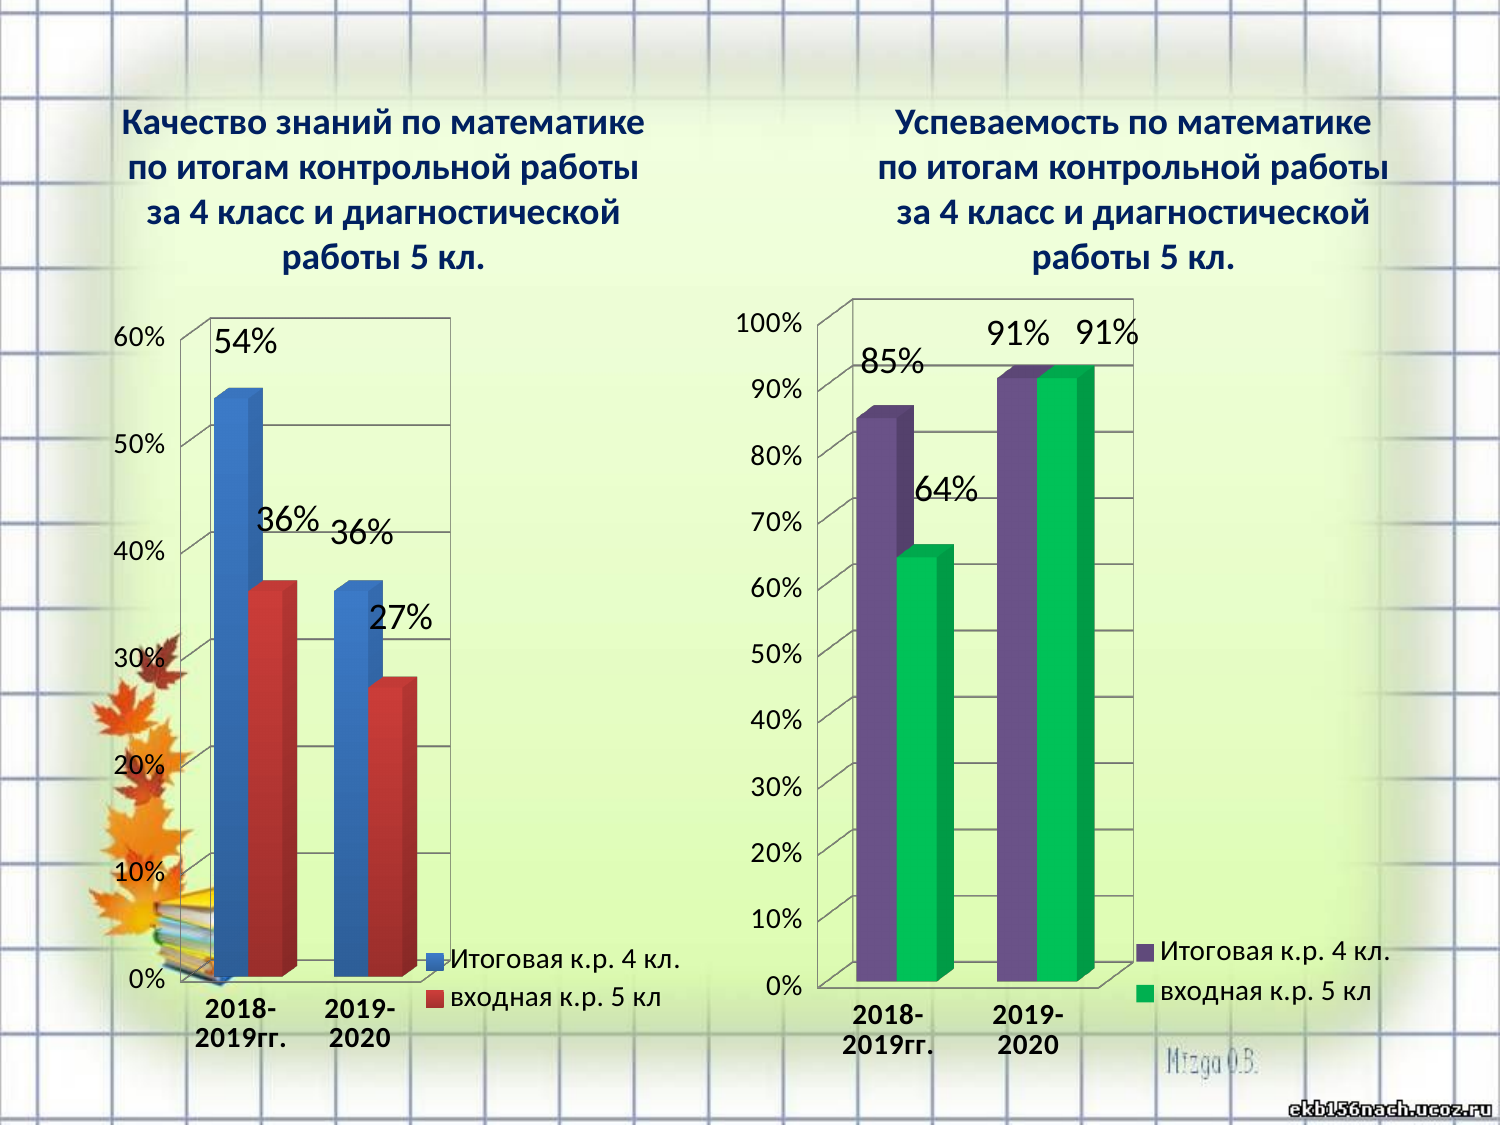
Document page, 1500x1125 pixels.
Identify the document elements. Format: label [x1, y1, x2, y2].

picture [0, 0, 1500, 1125]
chart [100, 278, 1436, 1083]
